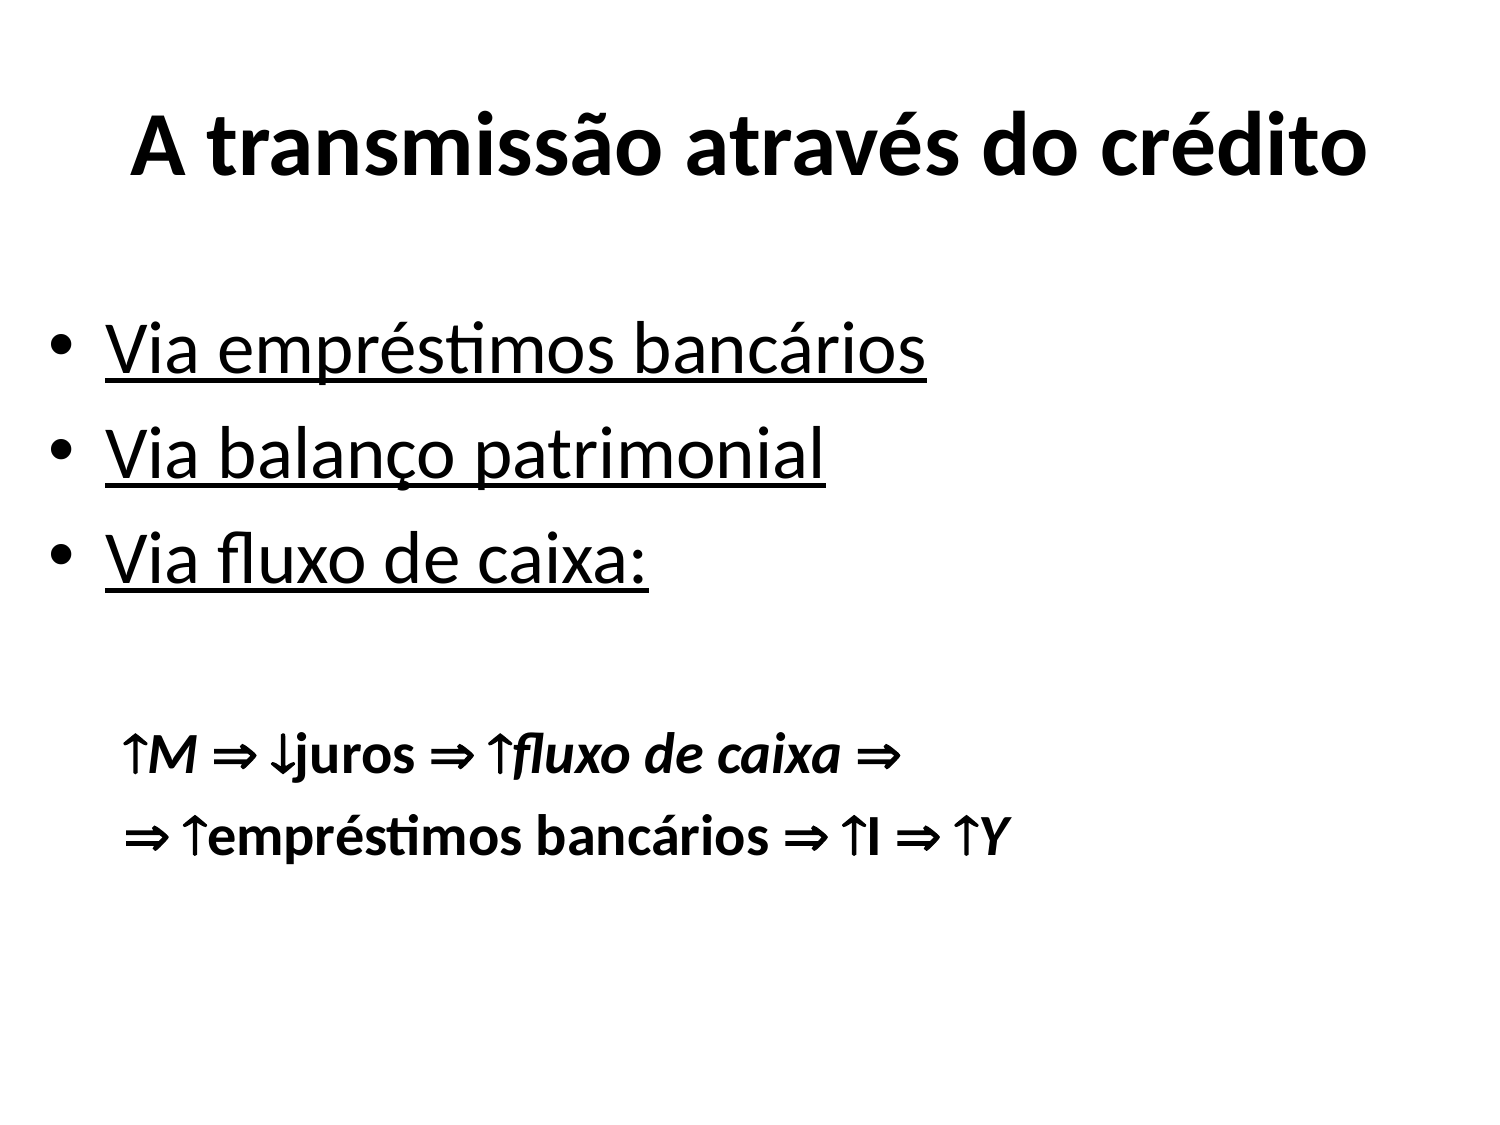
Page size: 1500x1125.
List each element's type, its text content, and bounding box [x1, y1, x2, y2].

list Via empréstimos bancários Via balanço patrimonial Via fluxo de caixa: M  juros  fluxo de caixa   empréstimos bancários  I  Y [33, 290, 1459, 1059]
title A transmissão através do crédito [75, 45, 1425, 233]
